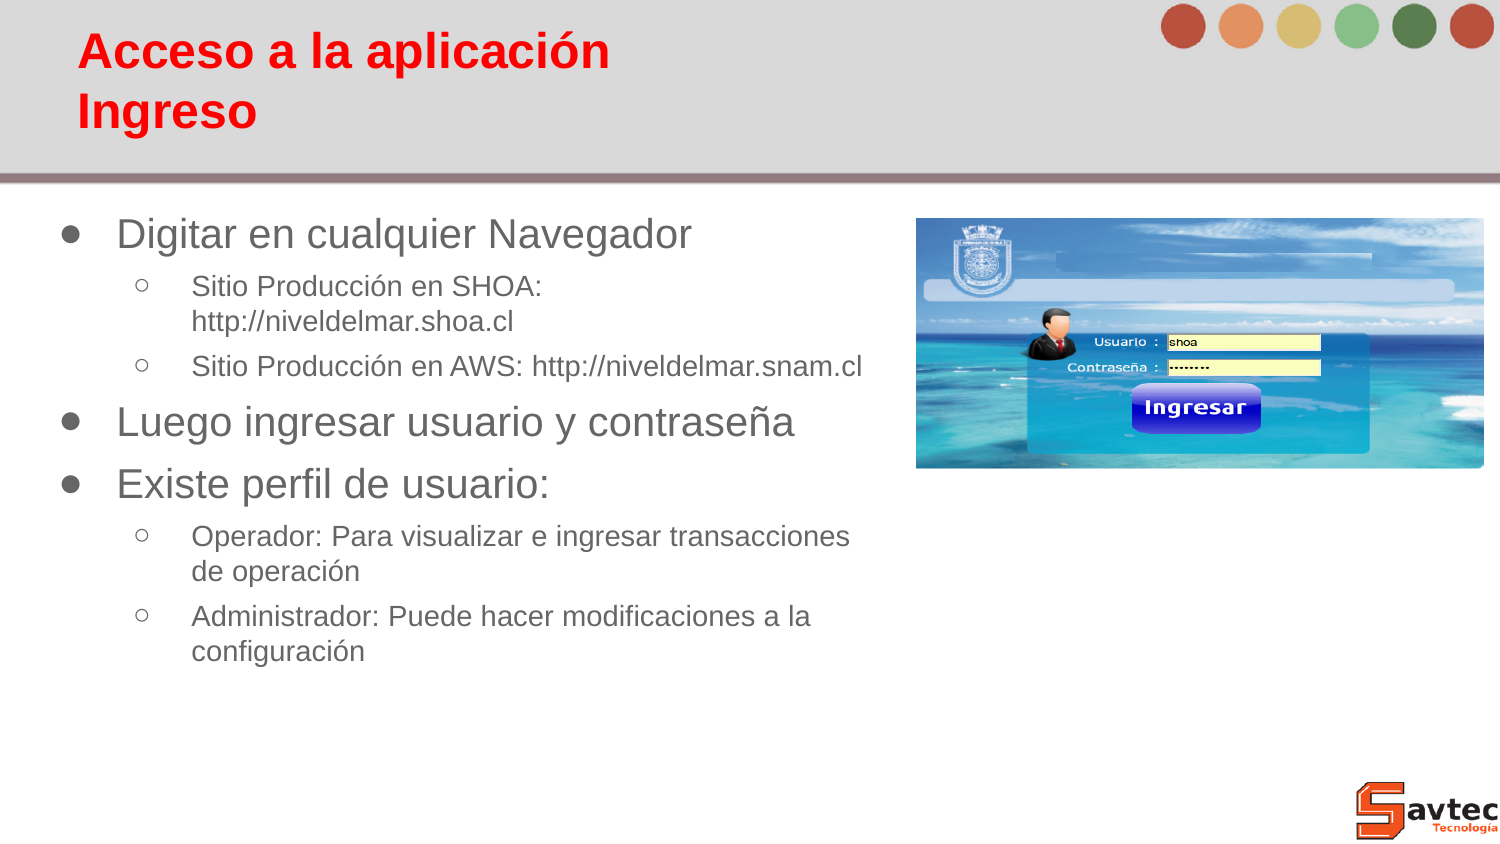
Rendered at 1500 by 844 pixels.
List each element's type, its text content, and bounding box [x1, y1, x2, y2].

title Acceso a la aplicación Ingreso [62, 8, 1446, 149]
list Digitar en cualquier Navegador Sitio Producción en SHOA: http://niveldelmar.shoa.cl Sitio Producción en AWS: http://niveldelmar.snam.cl Luego ingresar usuario y contraseña Existe perfil de usuario: Operador: Para visualizar e ingresar transacciones de operación Administrador: Puede hacer modificaciones a la configuración [35, 200, 880, 800]
picture [0, 0, 1500, 844]
